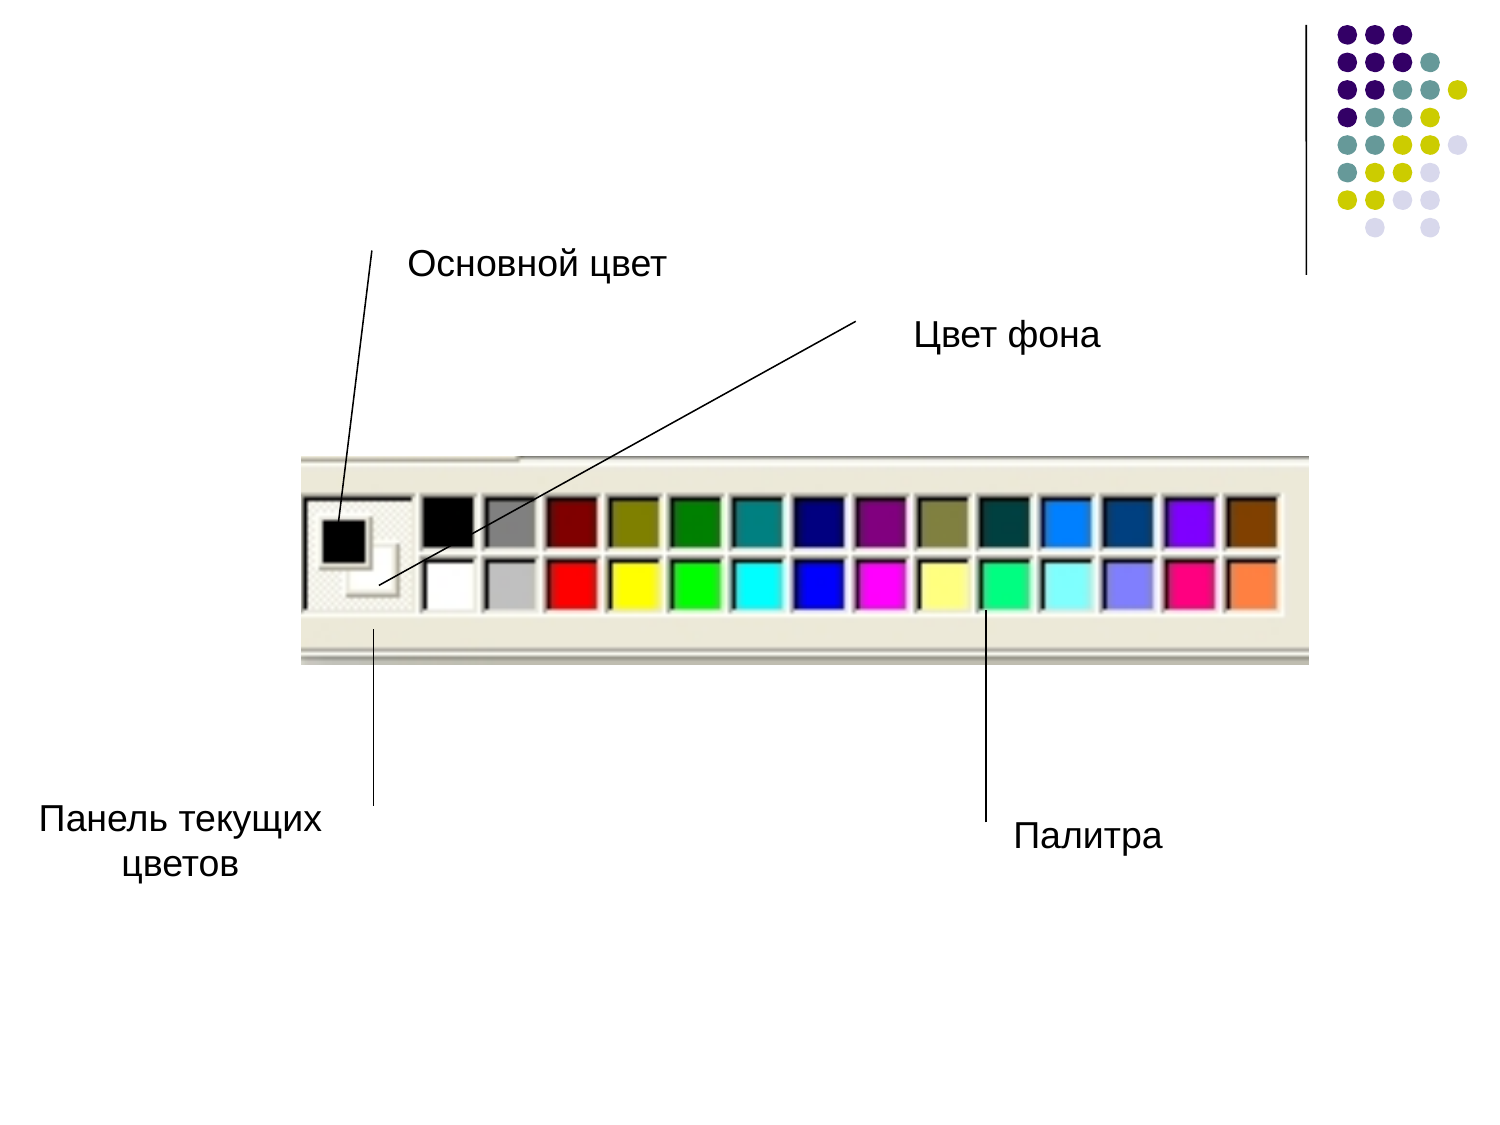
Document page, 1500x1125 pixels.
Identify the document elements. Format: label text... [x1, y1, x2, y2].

text_box Палитра [999, 804, 1329, 904]
text_box Основной цвет [384, 232, 691, 332]
text_box Цвет фона [868, 303, 1146, 397]
picture [300, 455, 1309, 665]
text_box Панель текущих цветов [0, 787, 361, 887]
